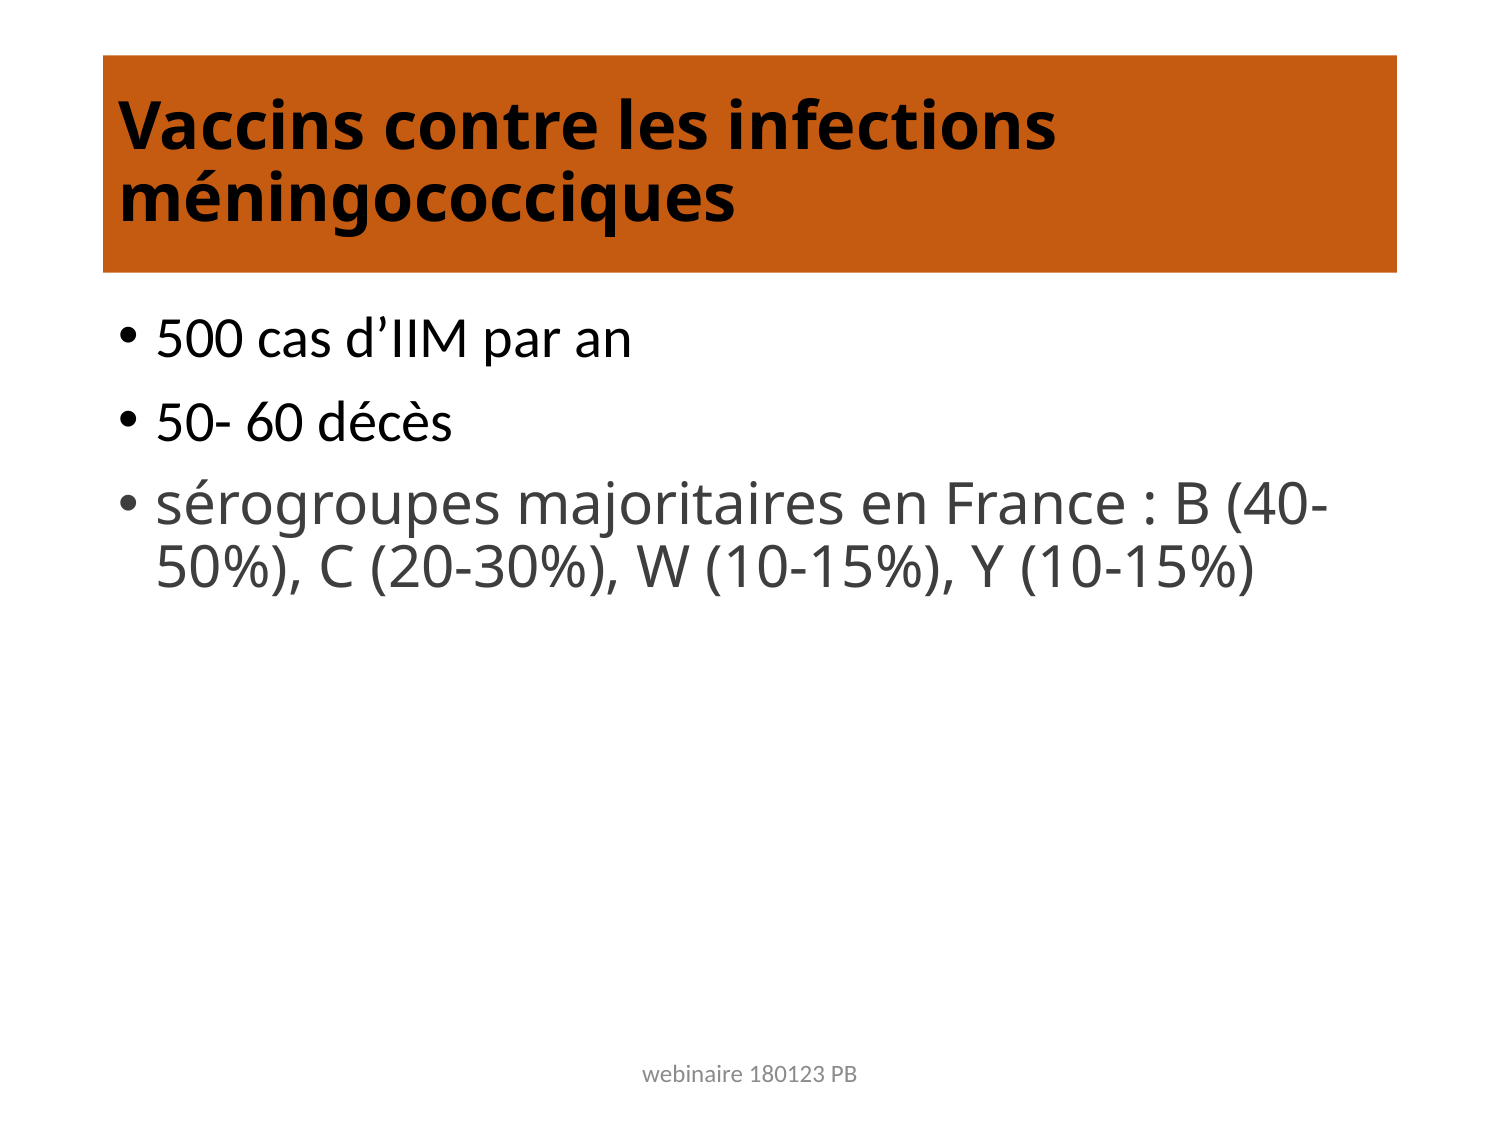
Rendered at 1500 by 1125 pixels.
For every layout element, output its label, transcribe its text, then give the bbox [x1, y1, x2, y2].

title Vaccins contre les infections méningococciques [103, 55, 1397, 273]
footer webinaire 180123 PB [496, 1042, 1004, 1103]
list 500 cas d’IIM par an 50- 60 décès sérogroupes majoritaires en France : B (40-50%), C (20-30%), W (10-15%), Y (10-15%) [103, 299, 1397, 1014]
